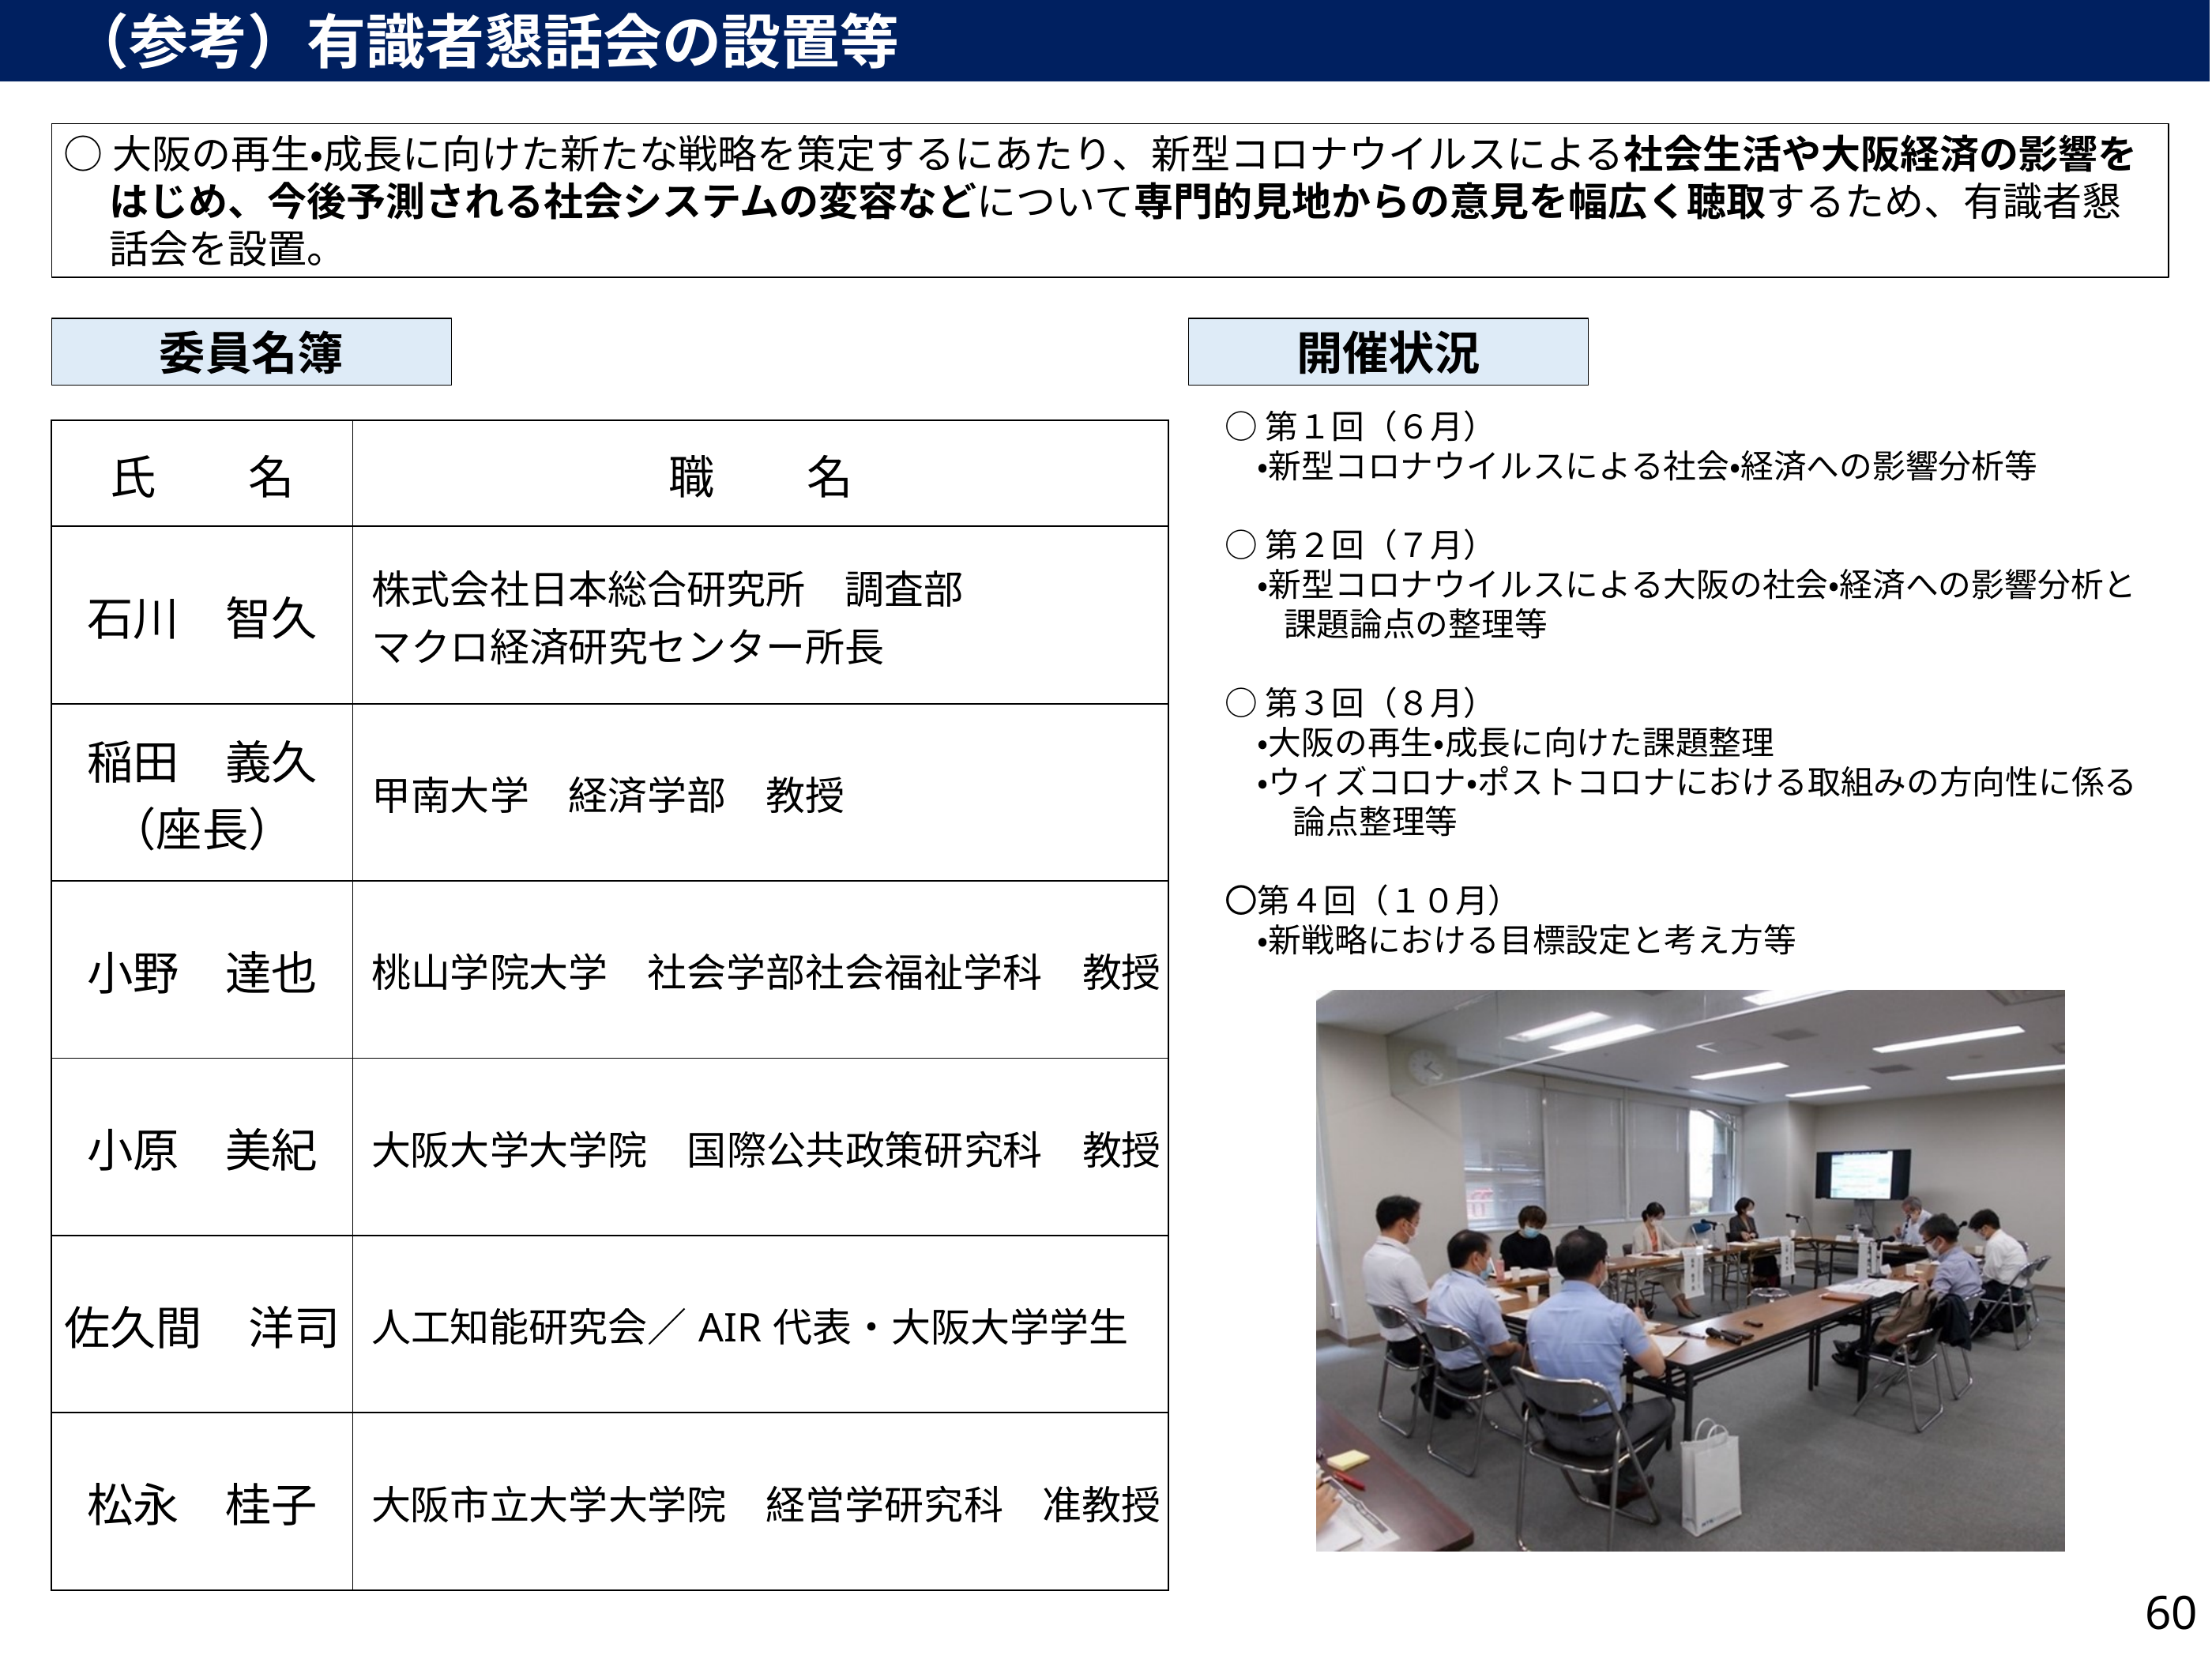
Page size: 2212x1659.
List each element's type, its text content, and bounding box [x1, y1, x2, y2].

table_header 氏 名 [52, 421, 352, 525]
table_cell 松永 桂子 [52, 1413, 352, 1589]
table_cell 桃山学院大学 社会学部社会福祉学科 教授 [353, 882, 1168, 1058]
text_box 開催状況 [1188, 318, 1589, 386]
text_box （参考）有識者懇話会の設置等 [0, 0, 2210, 82]
text_box ○第１回（６月） ・新型コロナウイルスによる社会・経済への影響分析等 ○第２回（７月） ・新型コロナウイルスによる大阪の社会・経済への影響分析と課題論点の整理等 ○第３回（８月） ・大阪の再生・成長に向けた課題整理 ・ウィズコロナ・ポストコロナにおける取組みの方向性に係る論点整理等 〇第４回（１０月） ・新戦略における目標設定と考え方等 [1213, 400, 2169, 965]
table_cell 大阪大学大学院 国際公共政策研究科 教授 [353, 1059, 1168, 1235]
table_cell 小原 美紀 [52, 1059, 352, 1235]
table_cell 稲田 義久 （座長） [52, 705, 352, 880]
table_cell 大阪市立大学大学院 経営学研究科 准教授 [353, 1413, 1168, 1589]
table_cell 小野 達也 [52, 882, 352, 1058]
table_cell 石川 智久 [52, 527, 352, 703]
slide_number 60 [2097, 1571, 2210, 1659]
table_cell 株式会社日本総合研究所 調査部 マクロ経済研究センター所長 [353, 527, 1168, 703]
text_box ○大阪の再生・成長に向けた新たな戦略を策定するにあたり、新型コロナウイルスによる社会生活や大阪経済の影響をはじめ、今後予測される社会システムの変容などについて専門的見地からの意見を幅広く聴取するため、有識者懇話会を設置。 [51, 123, 2169, 277]
table_cell 甲南大学 経済学部 教授 [353, 705, 1168, 880]
table_cell 人工知能研究会／AIR代表・大阪大学学生 [353, 1236, 1168, 1412]
picture [1316, 990, 2065, 1552]
table_header 職 名 [353, 421, 1168, 525]
table_cell 佐久間 洋司 [52, 1236, 352, 1412]
text_box 委員名簿 [51, 318, 452, 386]
